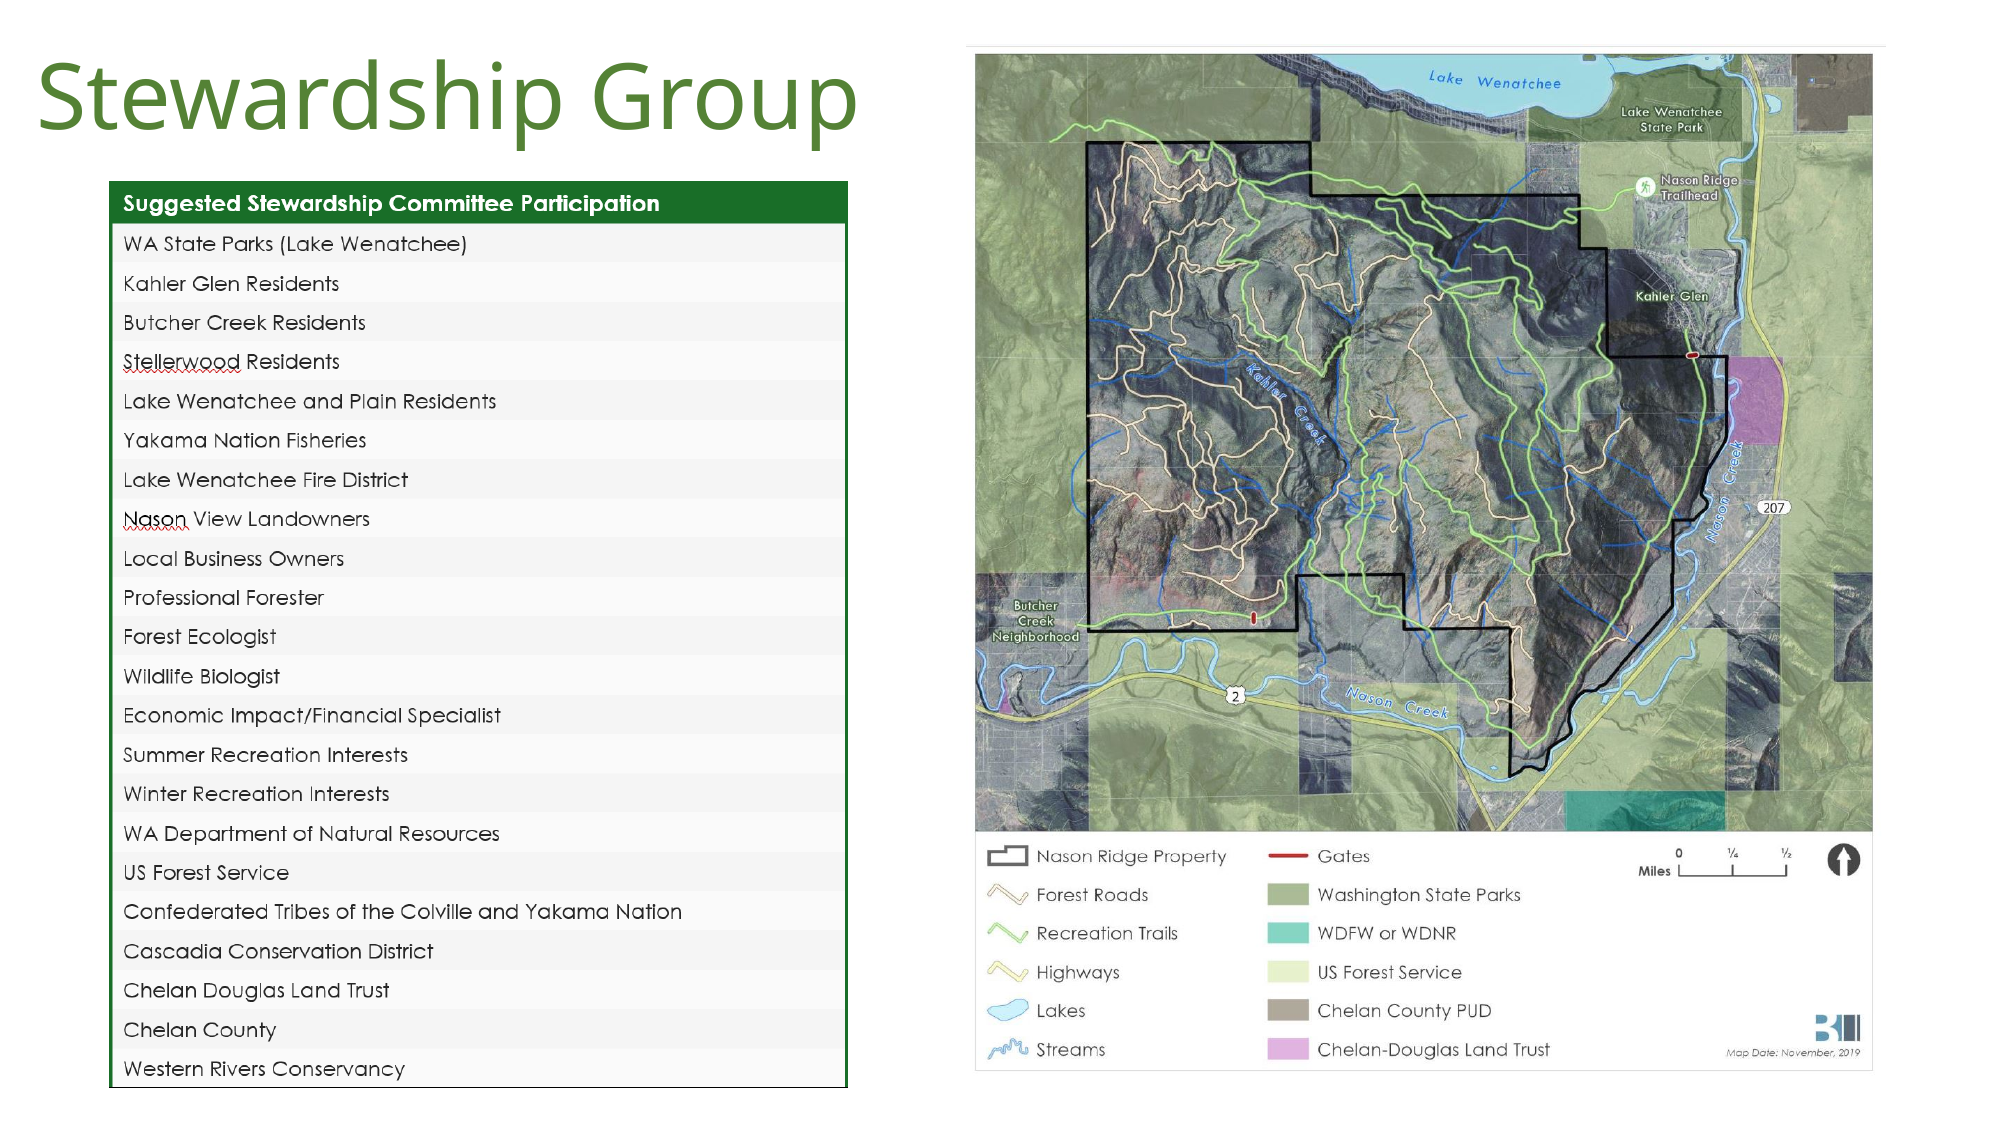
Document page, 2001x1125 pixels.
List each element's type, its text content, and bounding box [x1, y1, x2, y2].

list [87, 166, 890, 1125]
picture [966, 44, 1886, 1080]
title Stewardship Group [21, 0, 1747, 209]
